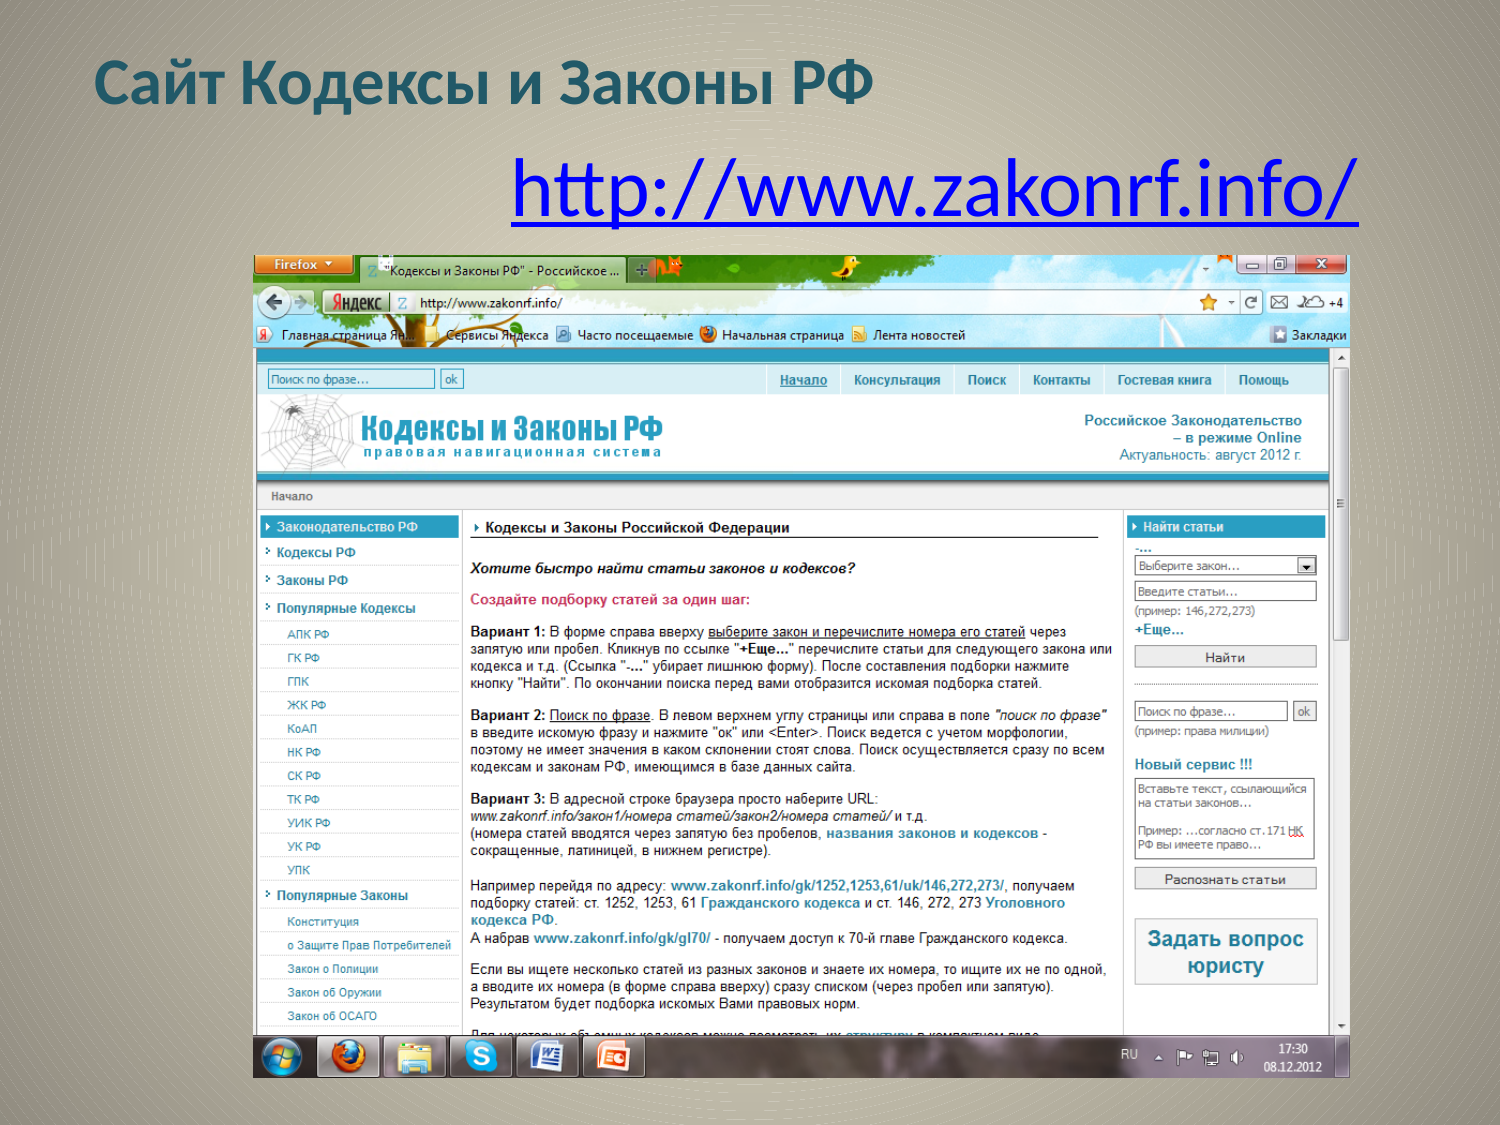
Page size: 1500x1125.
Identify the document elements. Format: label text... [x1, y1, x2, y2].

text_box http://www.zakonrf.info/ [495, 125, 1374, 286]
text_box Сайт Кодексы и Законы РФ [79, 30, 891, 126]
picture [253, 255, 1351, 1078]
